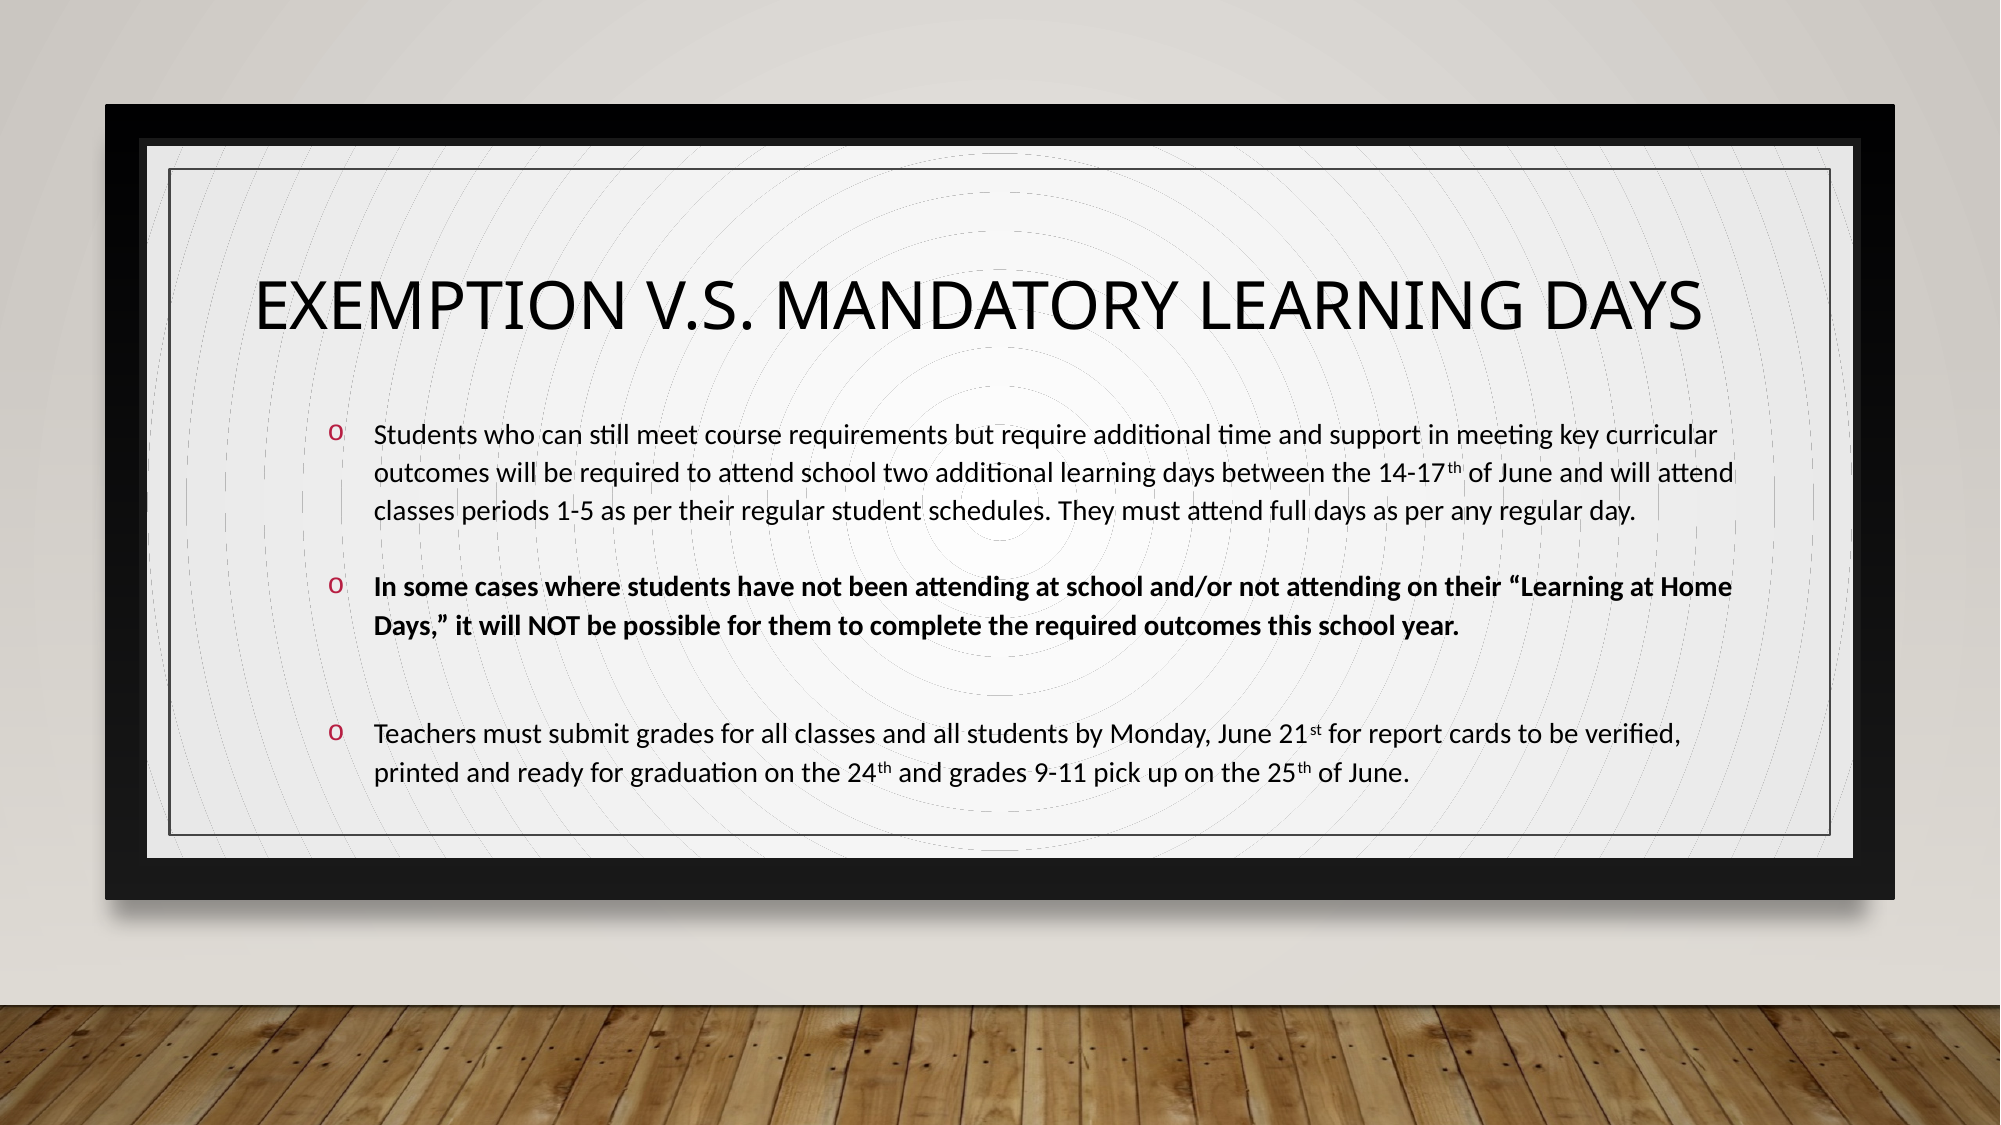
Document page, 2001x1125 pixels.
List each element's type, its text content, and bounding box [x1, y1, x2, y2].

text_box [0, 330, 2000, 1004]
text_box [0, 0, 2000, 330]
title Exemption V.s. Mandatory Learning Days [238, 225, 1781, 391]
list Students who can still meet course requirements but require additional time and support in meeting key curricular outcomes will be required to attend school two additional learning days between the 14-17th of June and will attend classes periods 1-5 as per their regular student schedules. They must attend full days as per any regular day. In some cases where students have not been attending at school and/or not attending on their “Learning at Home Days,” it will NOT be possible for them to complete the required outcomes this school year. Teachers must submit grades for all classes and all students by Monday, June 21st for report cards to be verified, printed and ready for graduation on the 24th and grades 9-11 pick up on the 25th of June. [238, 404, 1781, 799]
text_box [105, 104, 1895, 900]
text_box [168, 168, 1831, 836]
text_box [142, 141, 1858, 863]
picture [0, 1004, 2000, 1125]
